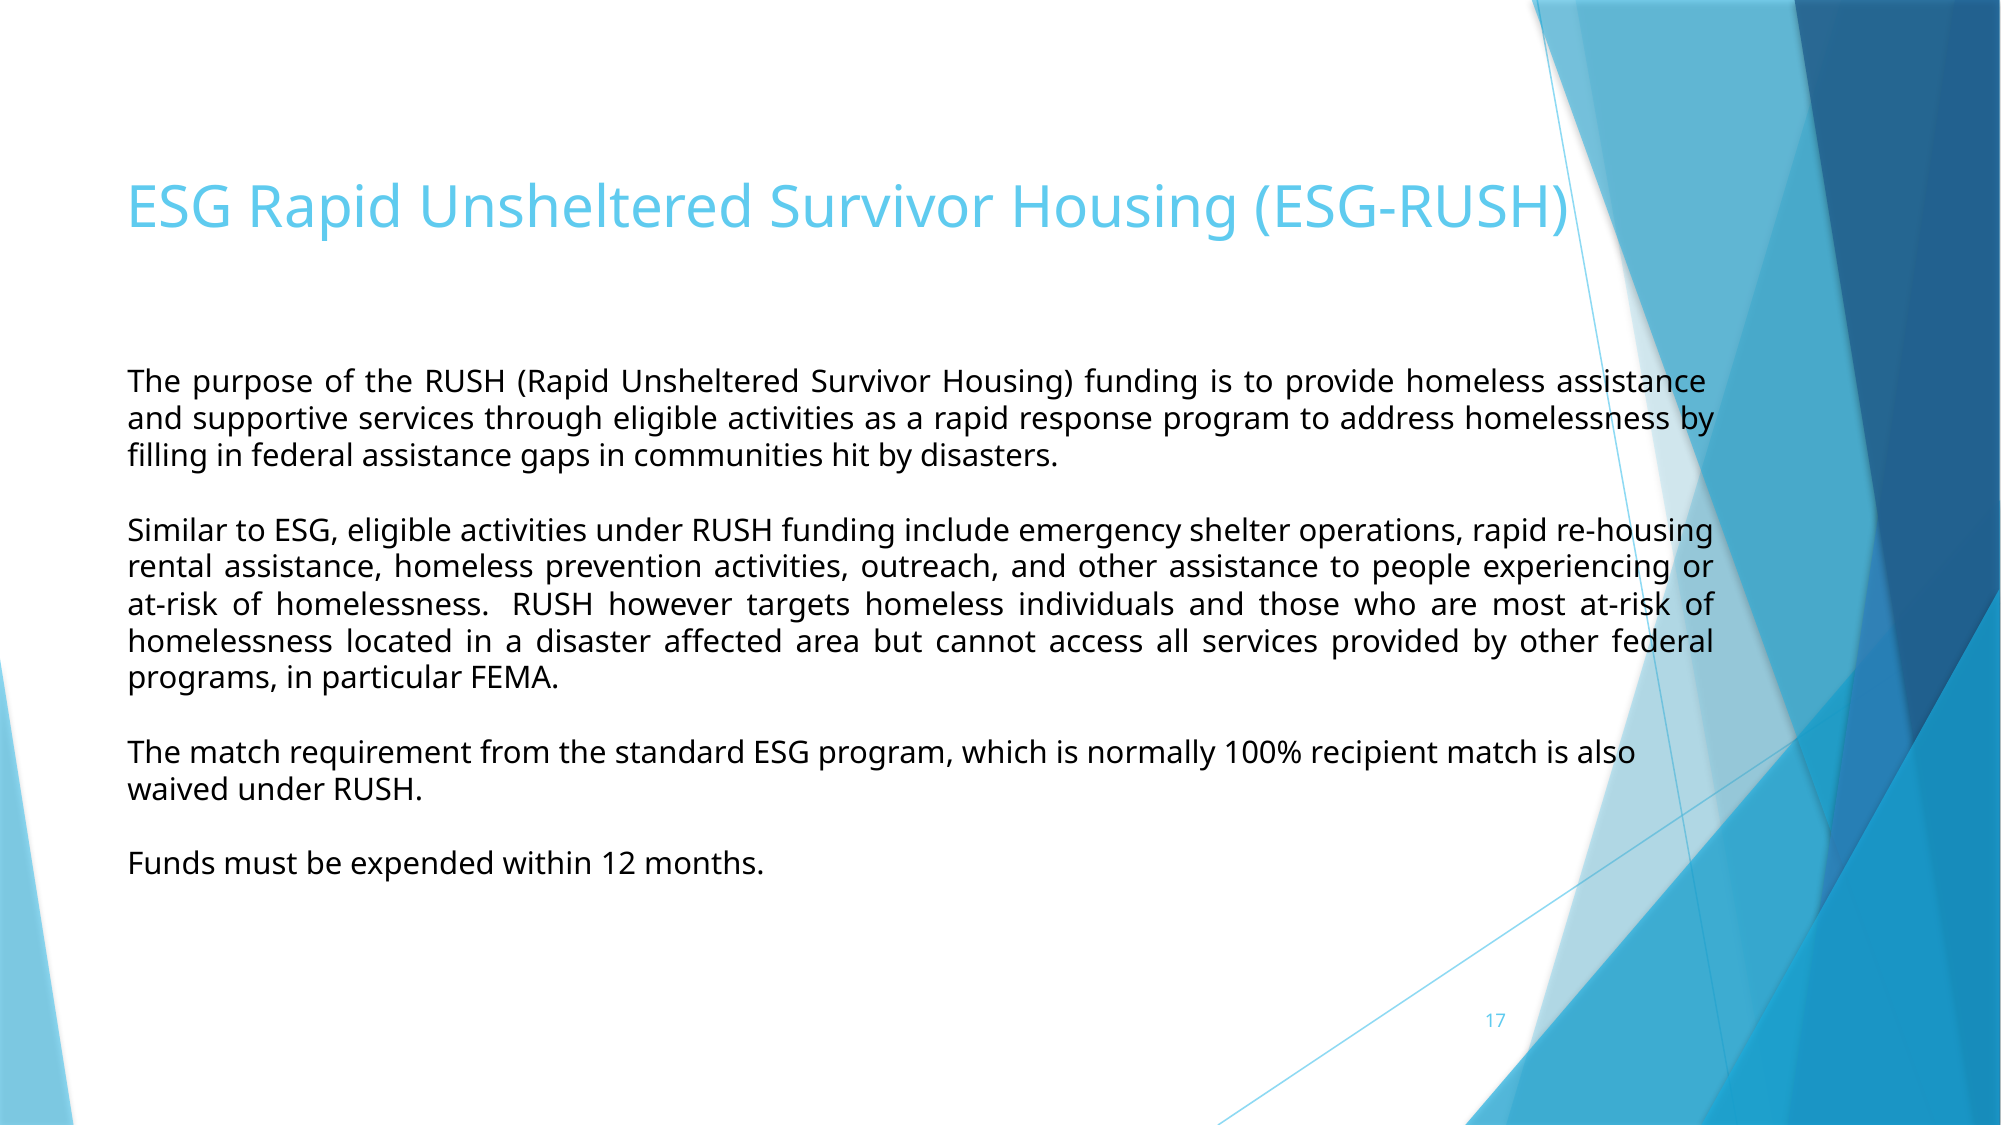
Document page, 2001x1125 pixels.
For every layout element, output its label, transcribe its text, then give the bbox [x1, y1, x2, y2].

title ESG Rapid Unsheltered Survivor Housing (ESG-RUSH) [111, 99, 1687, 317]
text_box The purpose of the RUSH (Rapid Unsheltered Survivor Housing) funding is to provide homeless assistance and supportive services through eligible activities as a rapid response program to address homelessness by filling in federal assistance gaps in communities hit by disasters. Similar to ESG, eligible activities under RUSH funding include emergency shelter operations, rapid re-housing rental assistance, homeless prevention activities, outreach, and other assistance to people experiencing or at-risk of homelessness. RUSH however targets homeless individuals and those who are most at-risk of homelessness located in a disaster affected area but cannot access all services provided by other federal programs, in particular FEMA. The match requirement from the standard ESG program, which is normally 100% recipient match is also waived under RUSH. Funds must be expended within 12 months. [112, 354, 1730, 939]
slide_number 17 [1409, 991, 1522, 1051]
